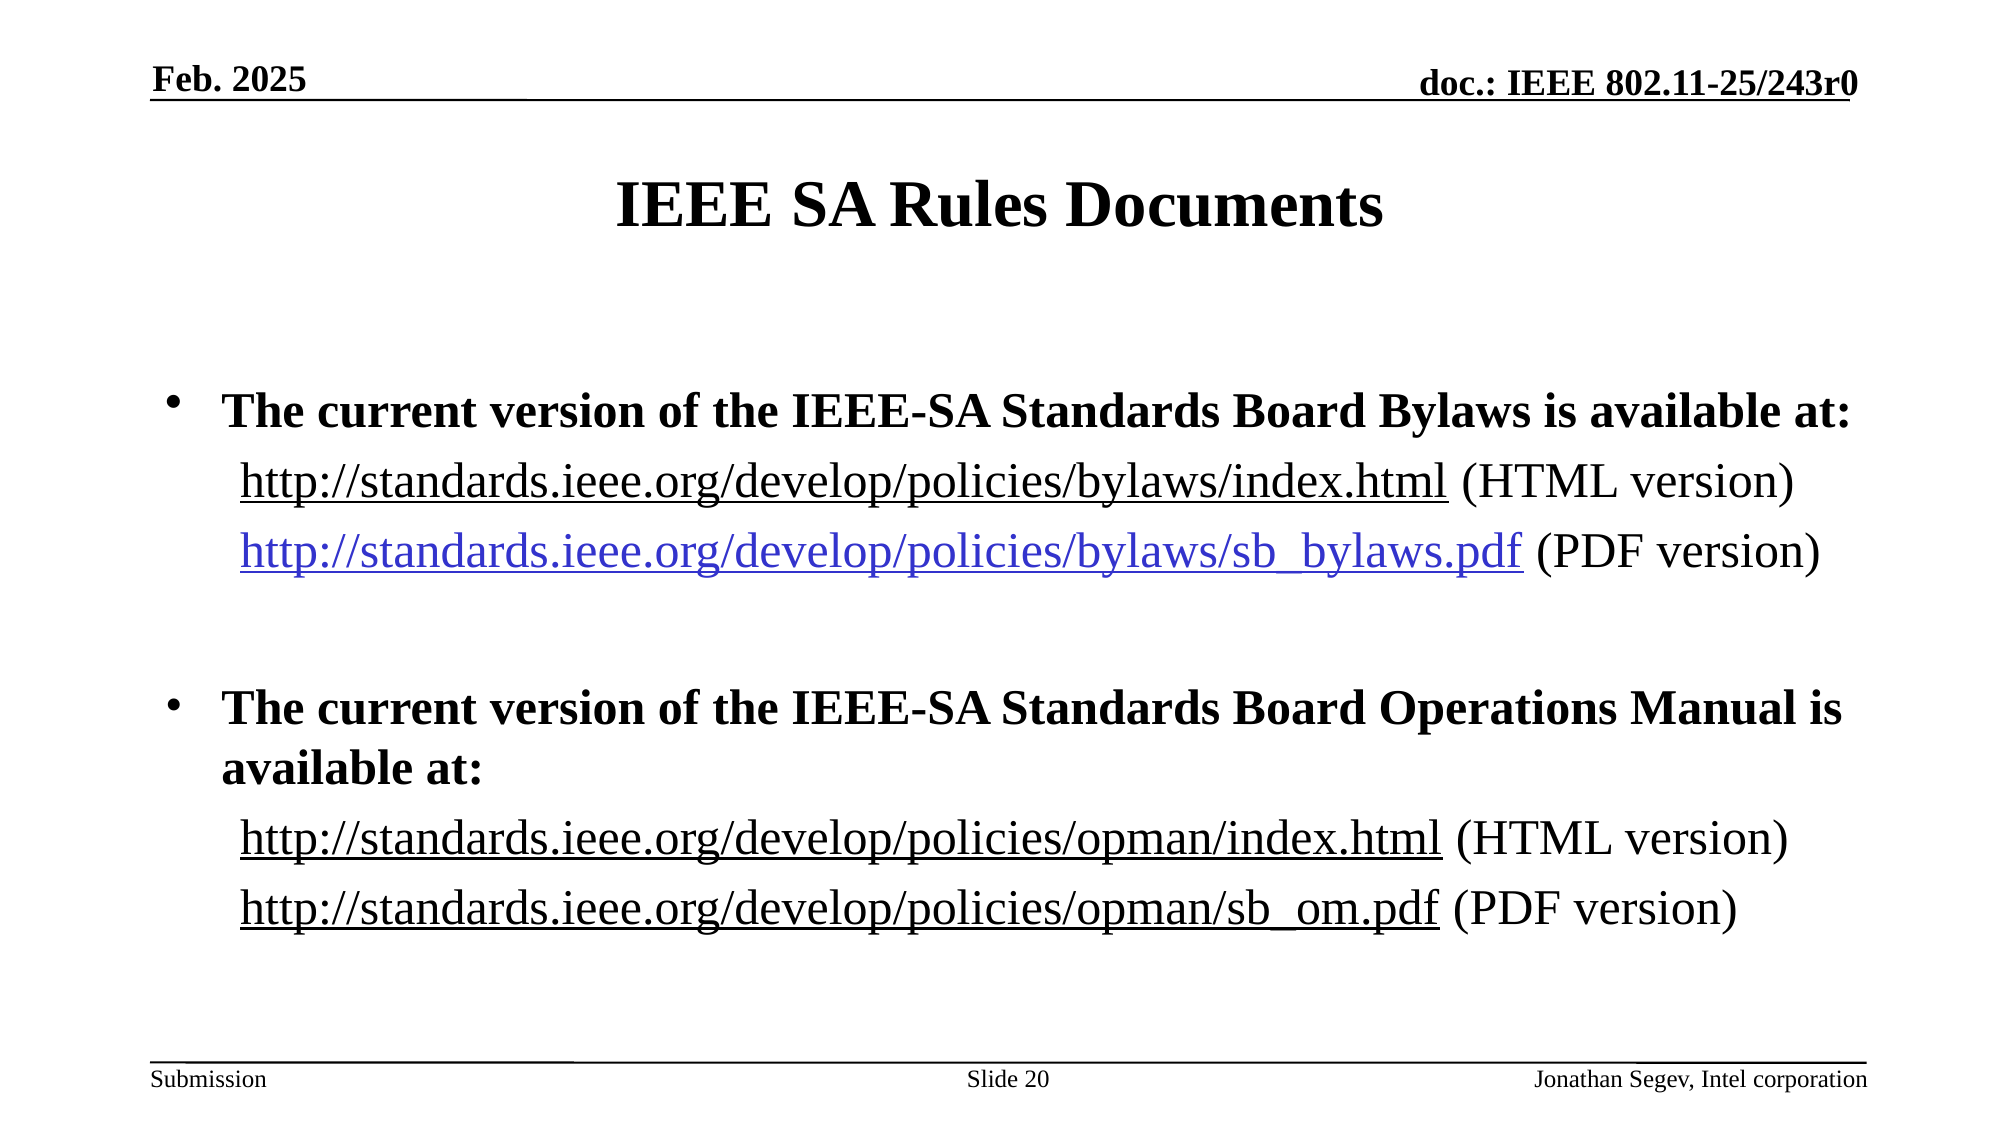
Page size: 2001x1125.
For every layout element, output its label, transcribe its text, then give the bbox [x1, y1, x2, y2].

slide_number Slide 20 [950, 1061, 1067, 1123]
footer Jonathan Segev, Intel corporation [1171, 1061, 1869, 1093]
title IEEE SA Rules Documents [149, 112, 1850, 288]
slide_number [152, 54, 563, 100]
list The current version of the IEEE-SA Standards Board Bylaws is available at: http://standards.ieee.org/develop/policies/bylaws/index.html (HTML version) http://standards.ieee.org/develop/policies/bylaws/sb_bylaws.pdf (PDF version) The current version of the IEEE-SA Standards Board Operations Manual is available at: http://standards.ieee.org/develop/policies/opman/index.html (HTML version) http://standards.ieee.org/develop/policies/opman/sb_om.pdf (PDF version) [149, 299, 1922, 1000]
